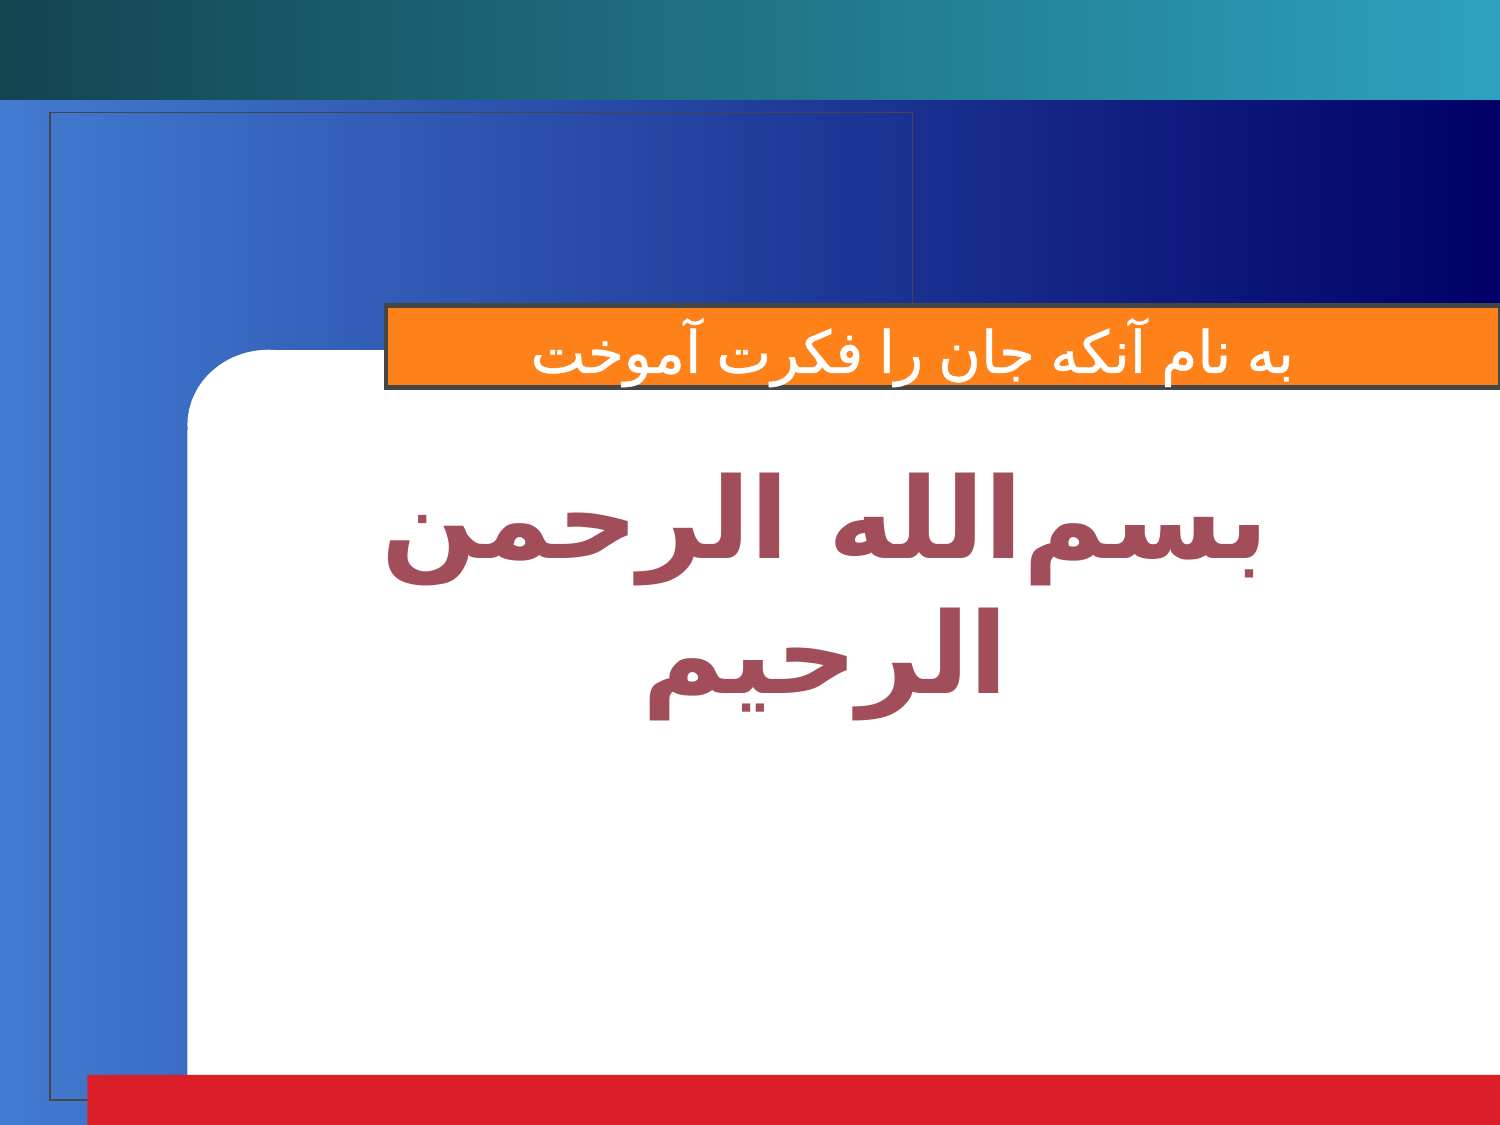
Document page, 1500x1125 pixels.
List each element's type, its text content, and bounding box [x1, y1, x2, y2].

subtitle به نام آنکه جان را فکرت آموخت [387, 307, 1438, 382]
title بسم‌الله الرحمن الرحیم [262, 525, 1388, 638]
